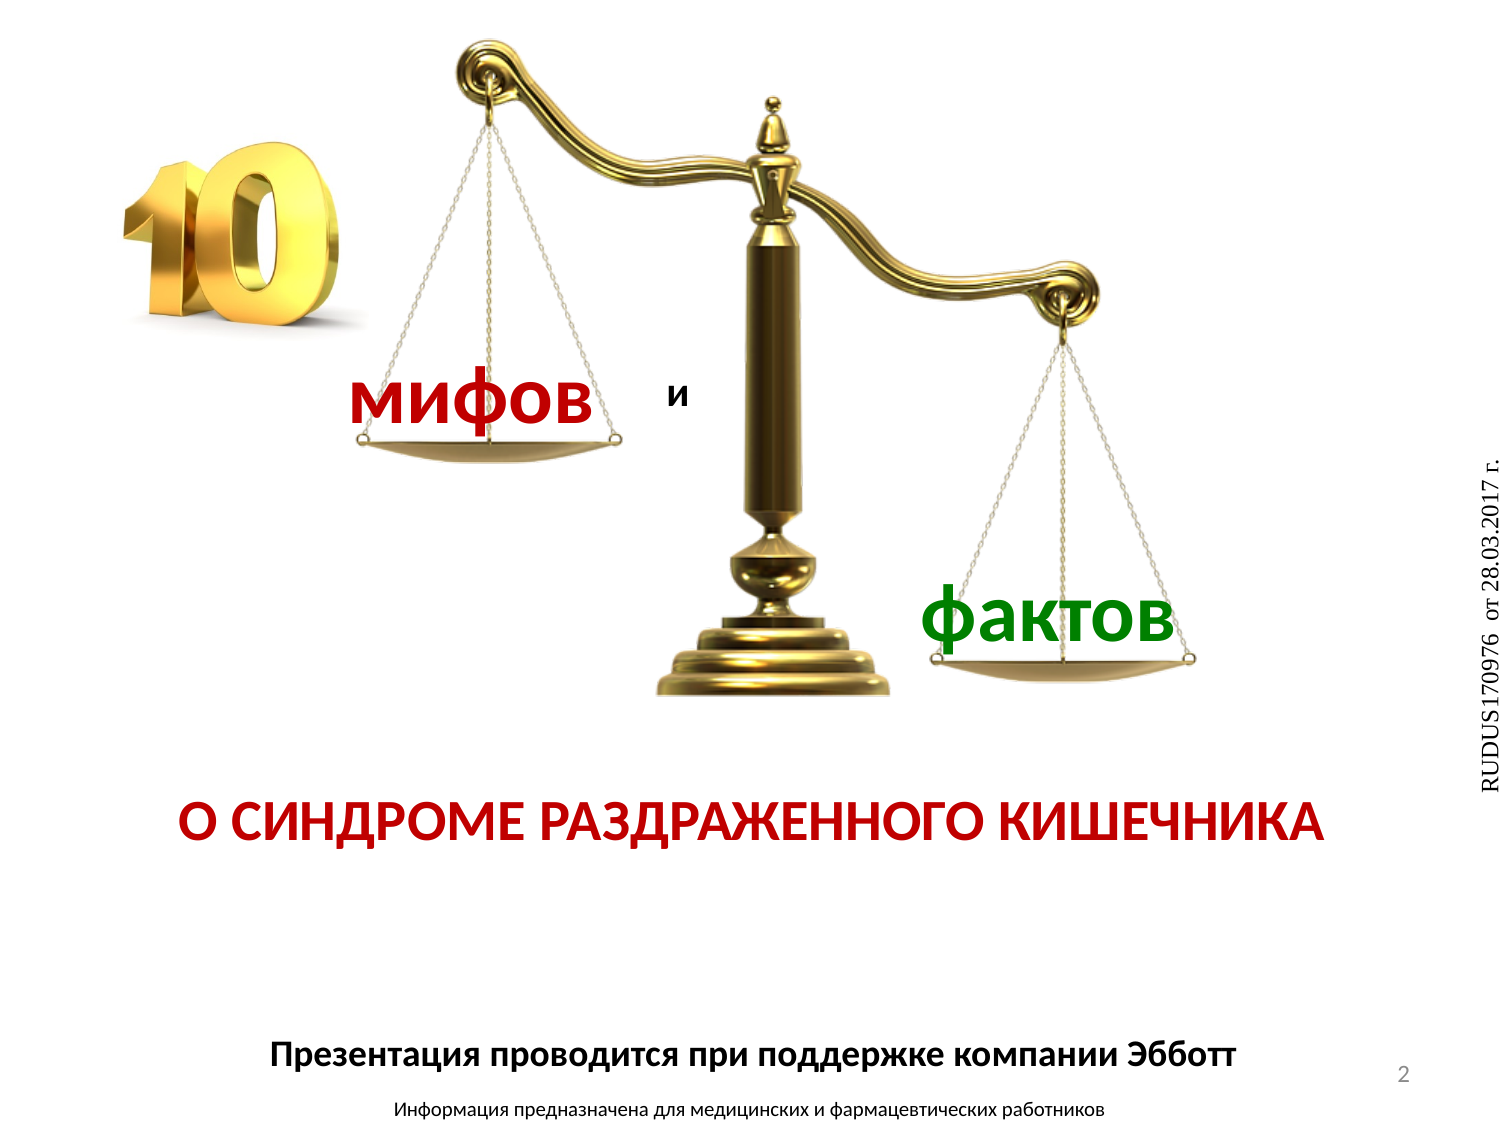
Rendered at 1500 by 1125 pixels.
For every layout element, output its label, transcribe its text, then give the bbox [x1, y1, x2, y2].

text_box Презентация проводится при поддержке компании Эбботт [3, 1021, 1500, 1082]
text_box О СИНДРОМЕ РАЗДРАЖЕННОГО КИШЕЧНИКА [3, 774, 1500, 860]
picture [283, 9, 1266, 737]
text_box Информация предназначена для медицинских и фармацевтических работников [1, 1087, 1500, 1125]
slide_number 2 [1074, 1042, 1425, 1103]
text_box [100, 111, 1219, 667]
text_box RUDUS170976 от 28.03.2017 г. [1465, 444, 1500, 809]
